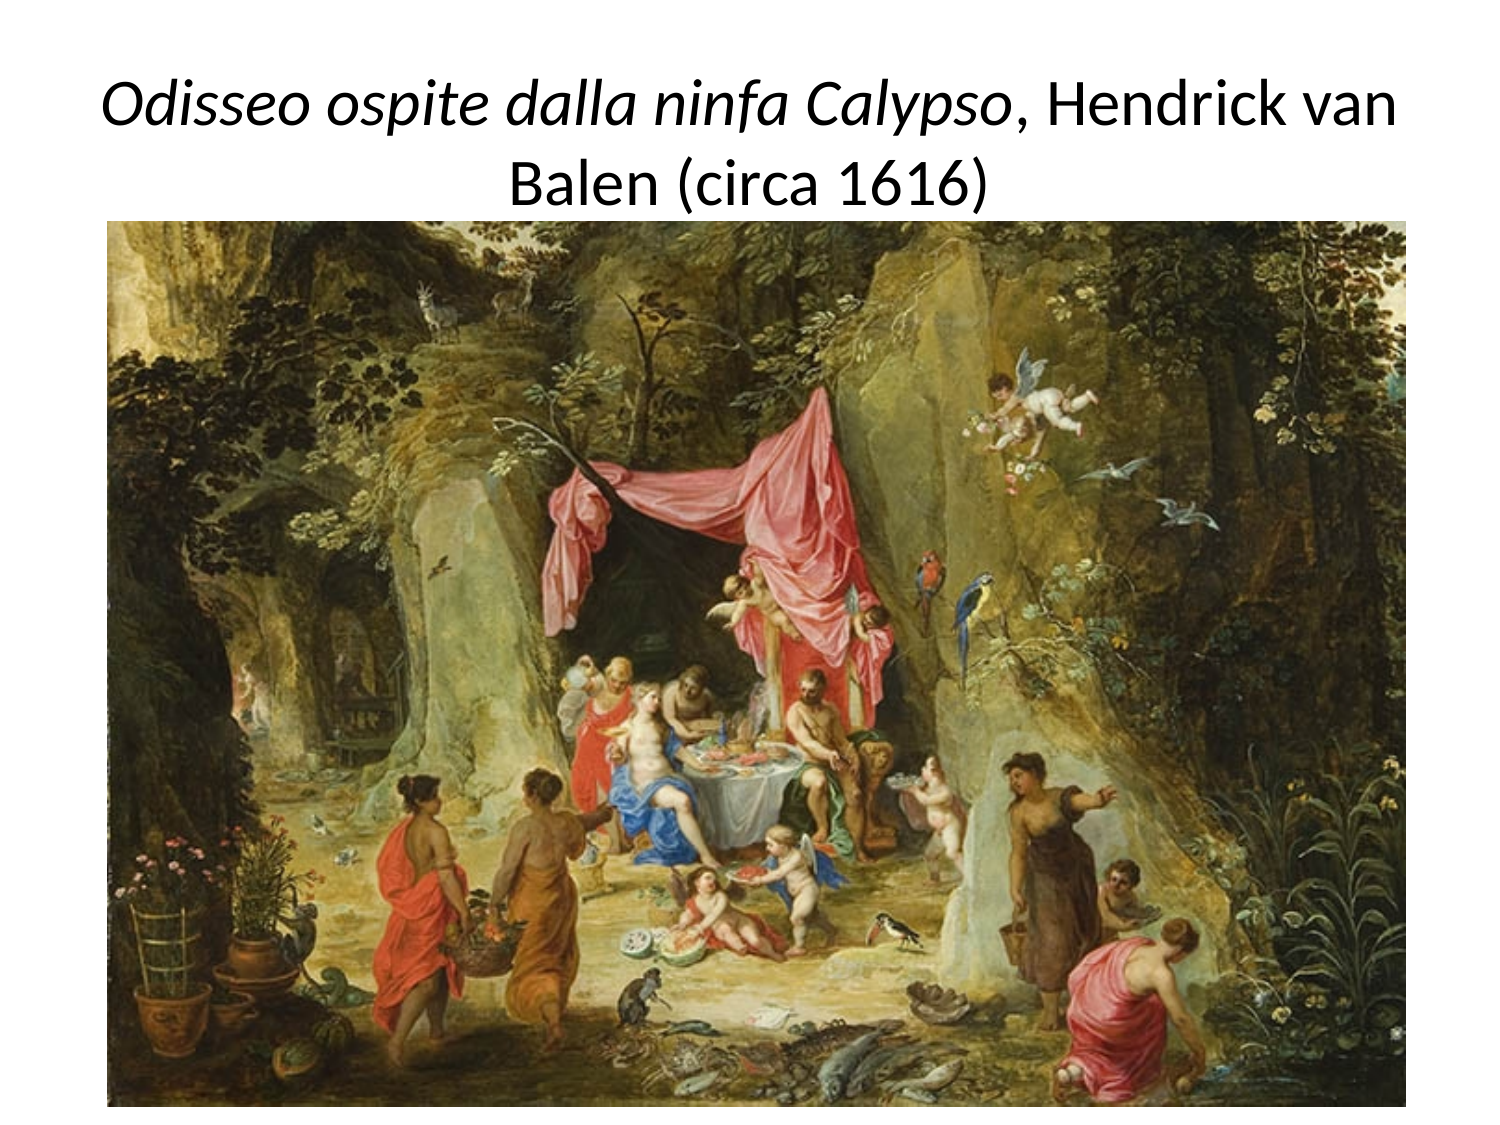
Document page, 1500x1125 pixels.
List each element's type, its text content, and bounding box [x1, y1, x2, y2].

title Odisseo ospite dalla ninfa Calypso, Hendrick van Balen (circa 1616) [75, 45, 1425, 220]
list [0, 221, 1500, 1108]
